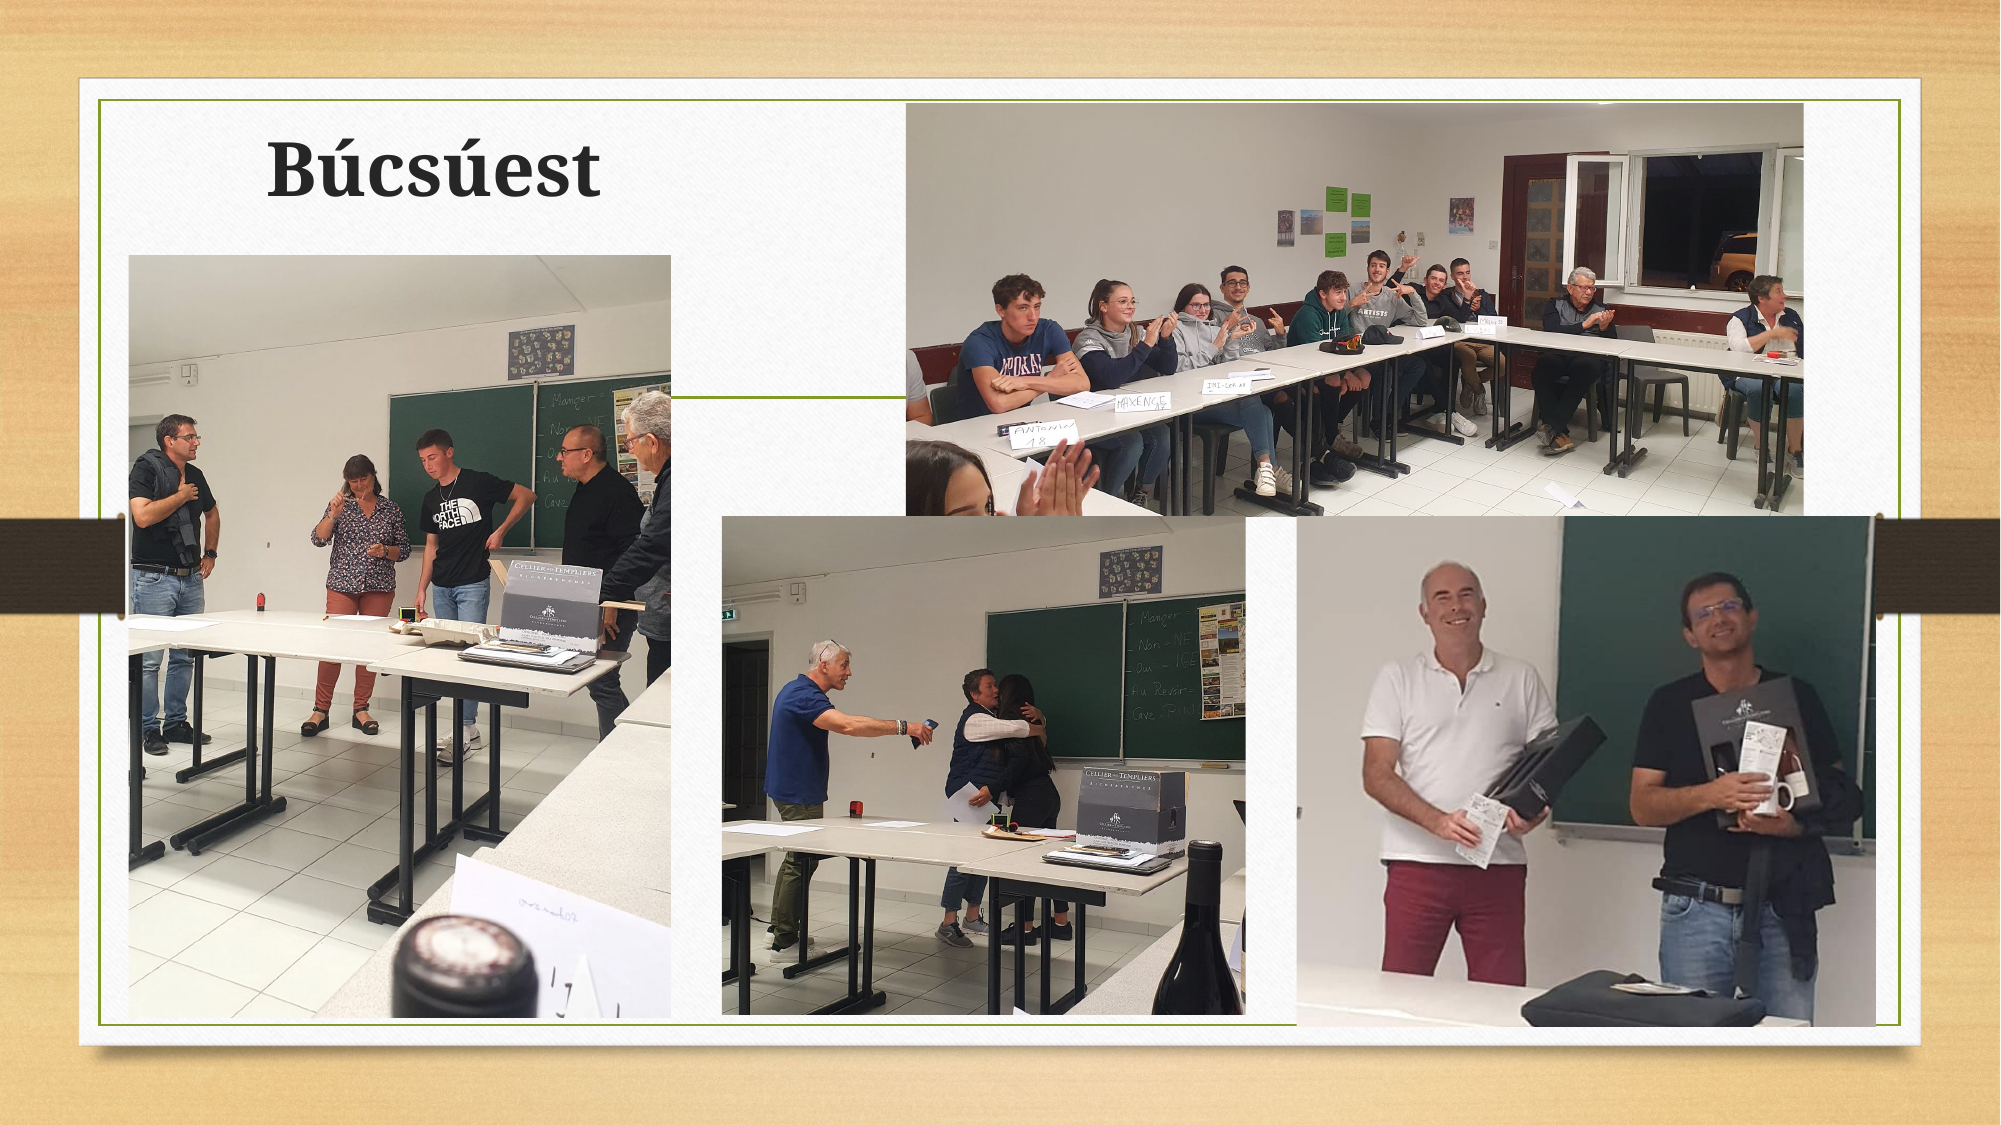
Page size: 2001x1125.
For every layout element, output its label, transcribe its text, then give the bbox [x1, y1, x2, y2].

picture [0, 0, 2001, 1125]
title Búcsúest [0, 12, 935, 231]
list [905, 102, 1804, 517]
